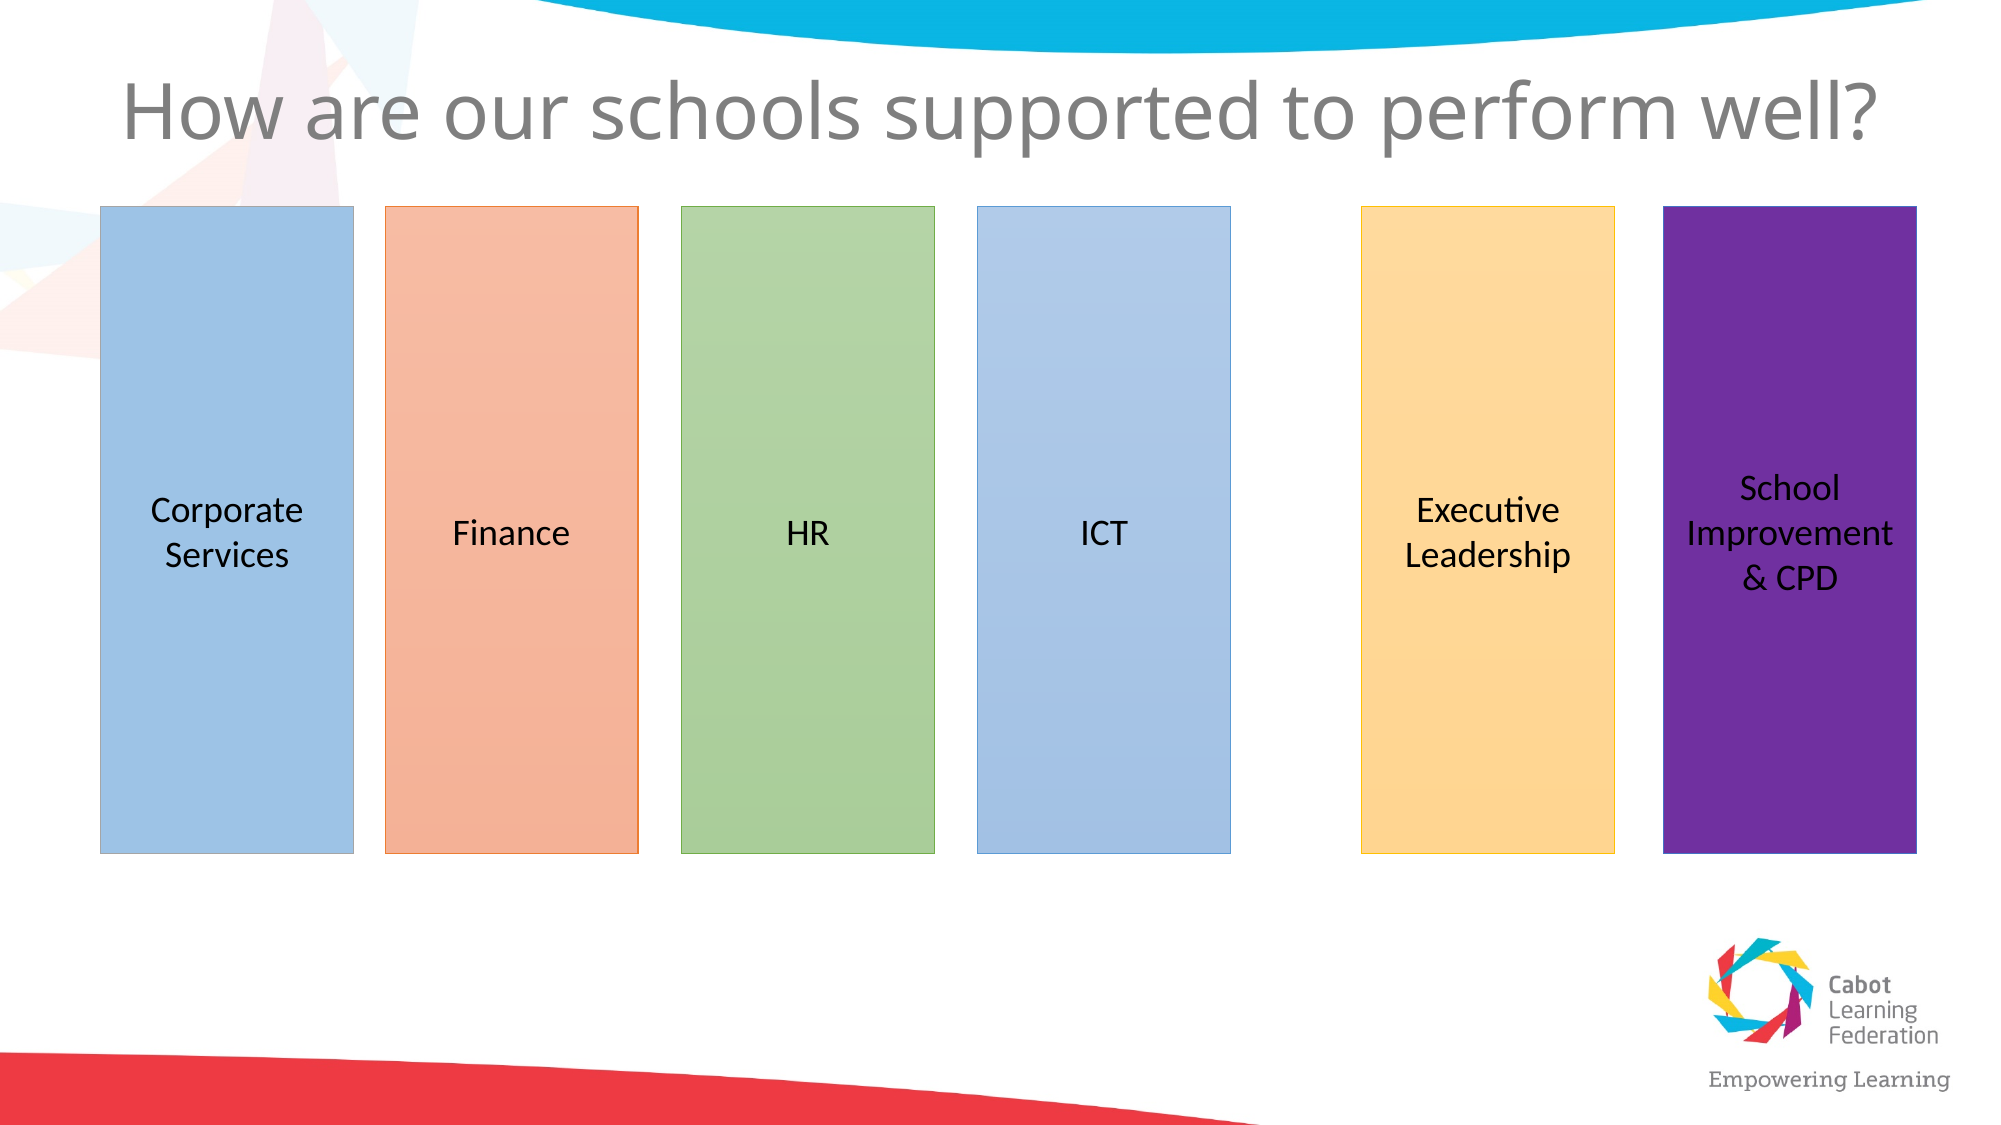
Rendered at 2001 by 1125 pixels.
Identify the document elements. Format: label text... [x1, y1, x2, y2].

text_box Finance [385, 206, 639, 854]
picture [0, 0, 2000, 1125]
text_box ICT [977, 206, 1231, 854]
text_box HR [681, 206, 935, 854]
title How are our schools supported to perform well? [99, 53, 1900, 164]
text_box School Improvement & CPD [1663, 206, 1917, 854]
text_box Executive Leadership [1361, 206, 1615, 854]
text_box Corporate Services [100, 206, 354, 854]
